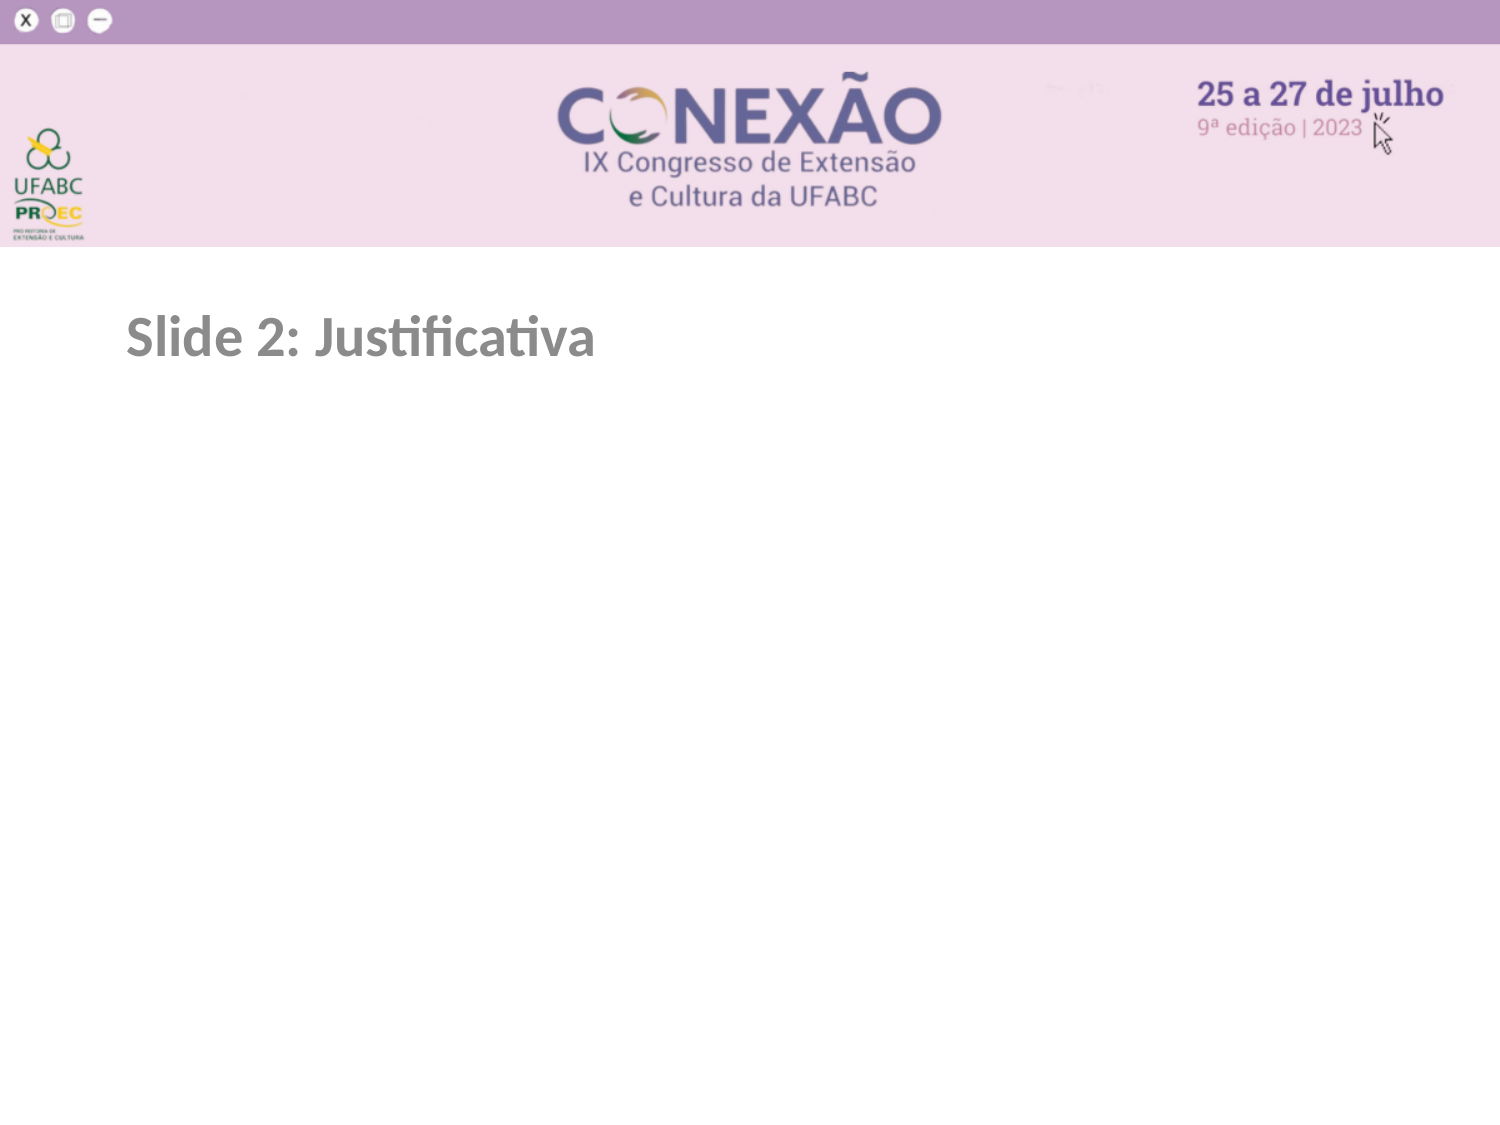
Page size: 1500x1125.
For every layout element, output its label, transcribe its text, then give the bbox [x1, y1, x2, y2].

text_box Slide 2: Justificativa [112, 290, 1412, 975]
picture [0, 0, 1500, 247]
